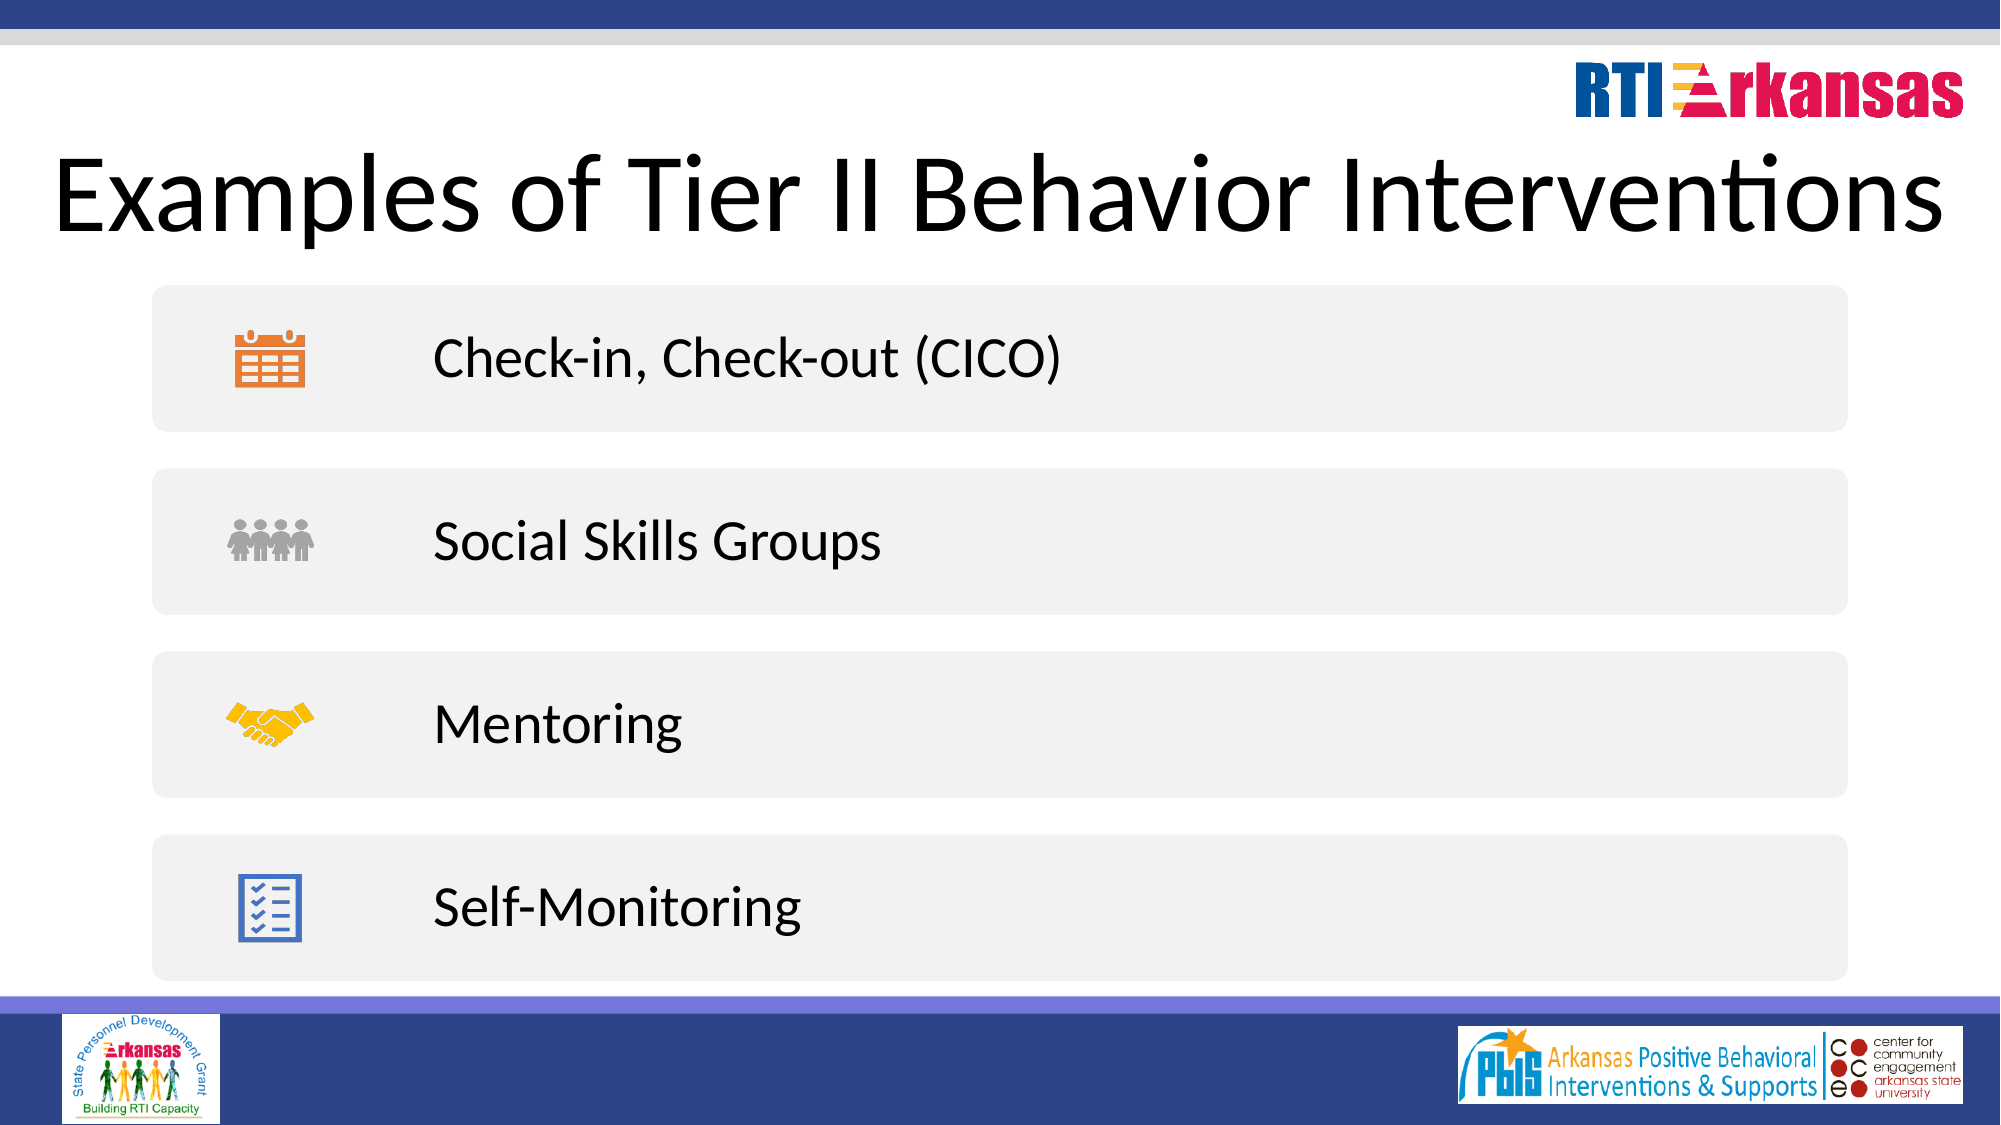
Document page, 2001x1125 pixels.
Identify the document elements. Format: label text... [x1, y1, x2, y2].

title Examples of Tier II Behavior Interventions [0, 104, 2000, 286]
picture [62, 1013, 220, 1124]
picture [1458, 1025, 1964, 1104]
picture [1573, 55, 1964, 104]
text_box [152, 285, 1848, 982]
